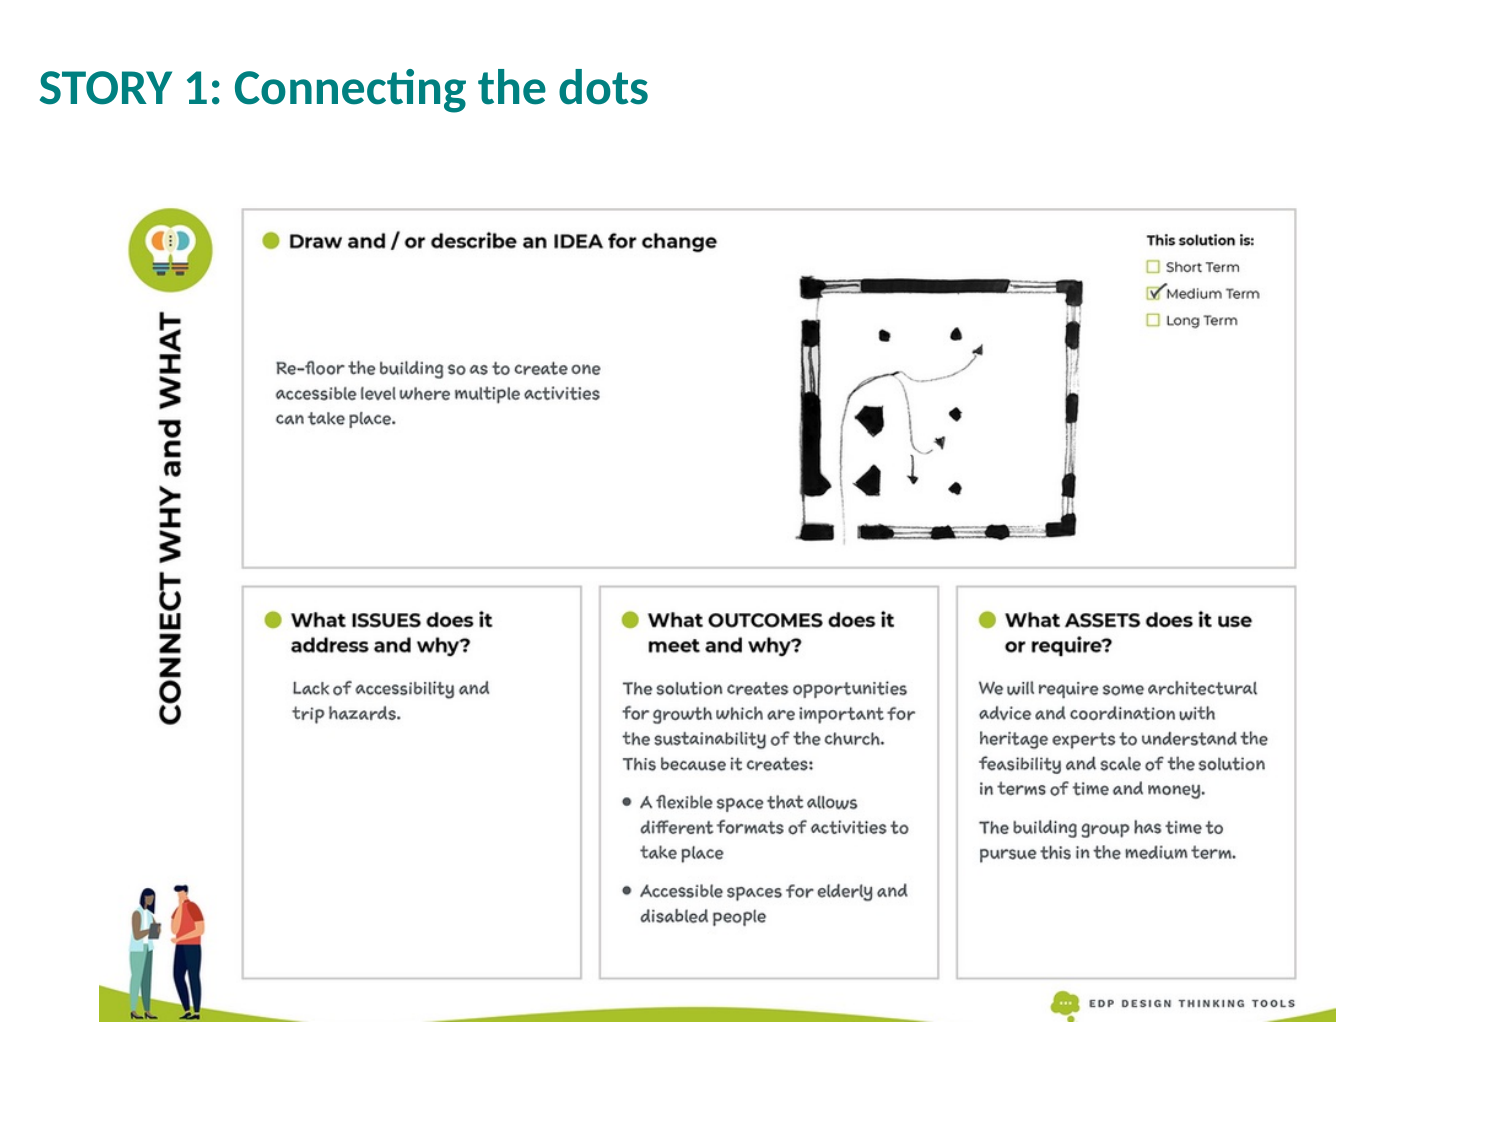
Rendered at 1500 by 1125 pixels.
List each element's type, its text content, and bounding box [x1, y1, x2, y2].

text_box STORY 1: Connecting the dots [23, 47, 975, 139]
picture [99, 168, 1336, 1022]
